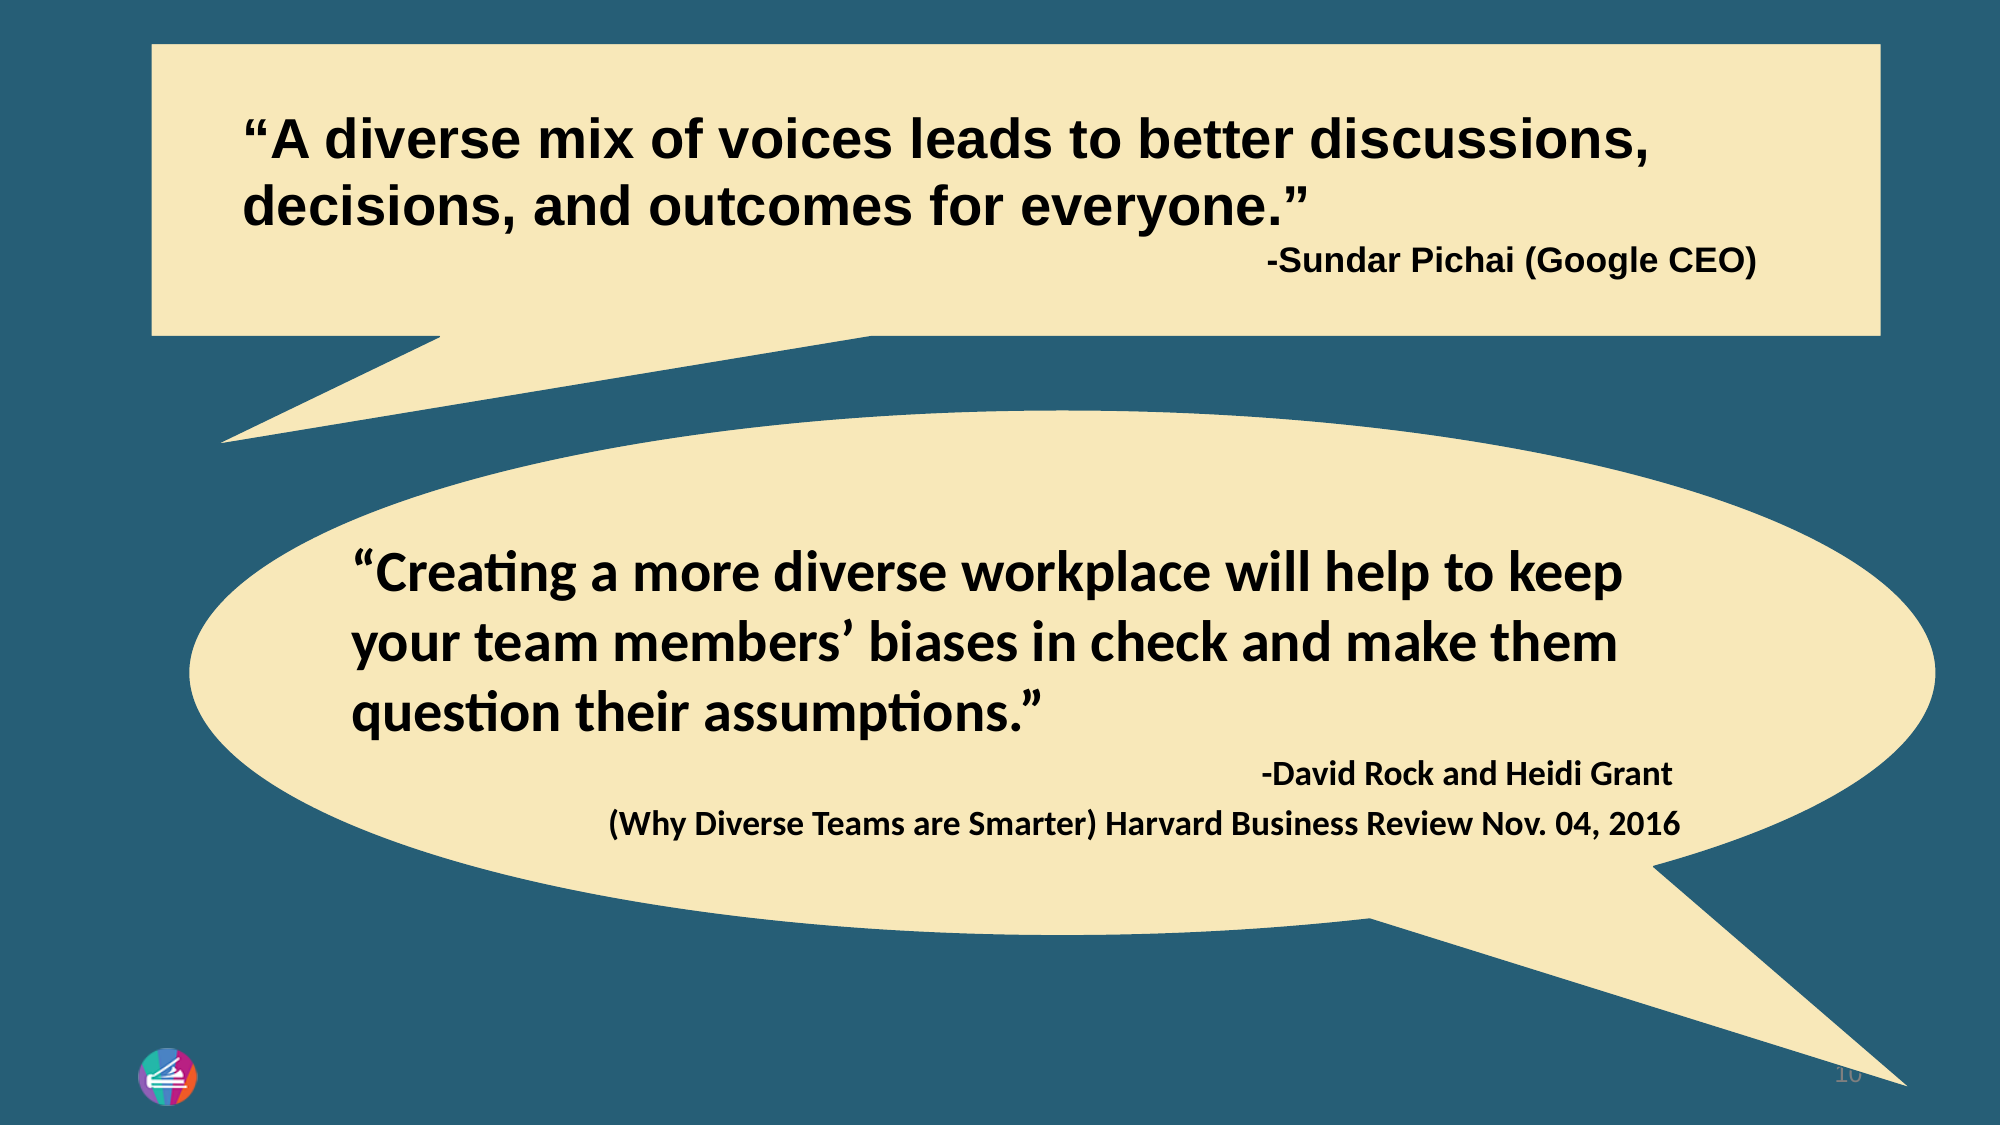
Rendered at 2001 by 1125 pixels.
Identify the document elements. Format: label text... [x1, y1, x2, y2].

picture [136, 1046, 199, 1108]
slide_number ‹#› [1689, 1042, 1863, 1103]
text_box “A diverse mix of voices leads to better discussions, decisions, and outcomes for everyone.” -Sundar Pichai (Google CEO) [227, 86, 1773, 295]
text_box [441, 858, 1912, 1089]
text_box [358, 409, 1937, 854]
text_box “Creating a more diverse workplace will help to keep your team members’ biases in check and make them question their assumptions.” -David Rock and Heidi Grant (Why Diverse Teams are Smarter) Harvard Business Review Nov. 04, 2016 [336, 517, 1697, 858]
text_box [150, 43, 1882, 446]
text_box [188, 526, 336, 820]
